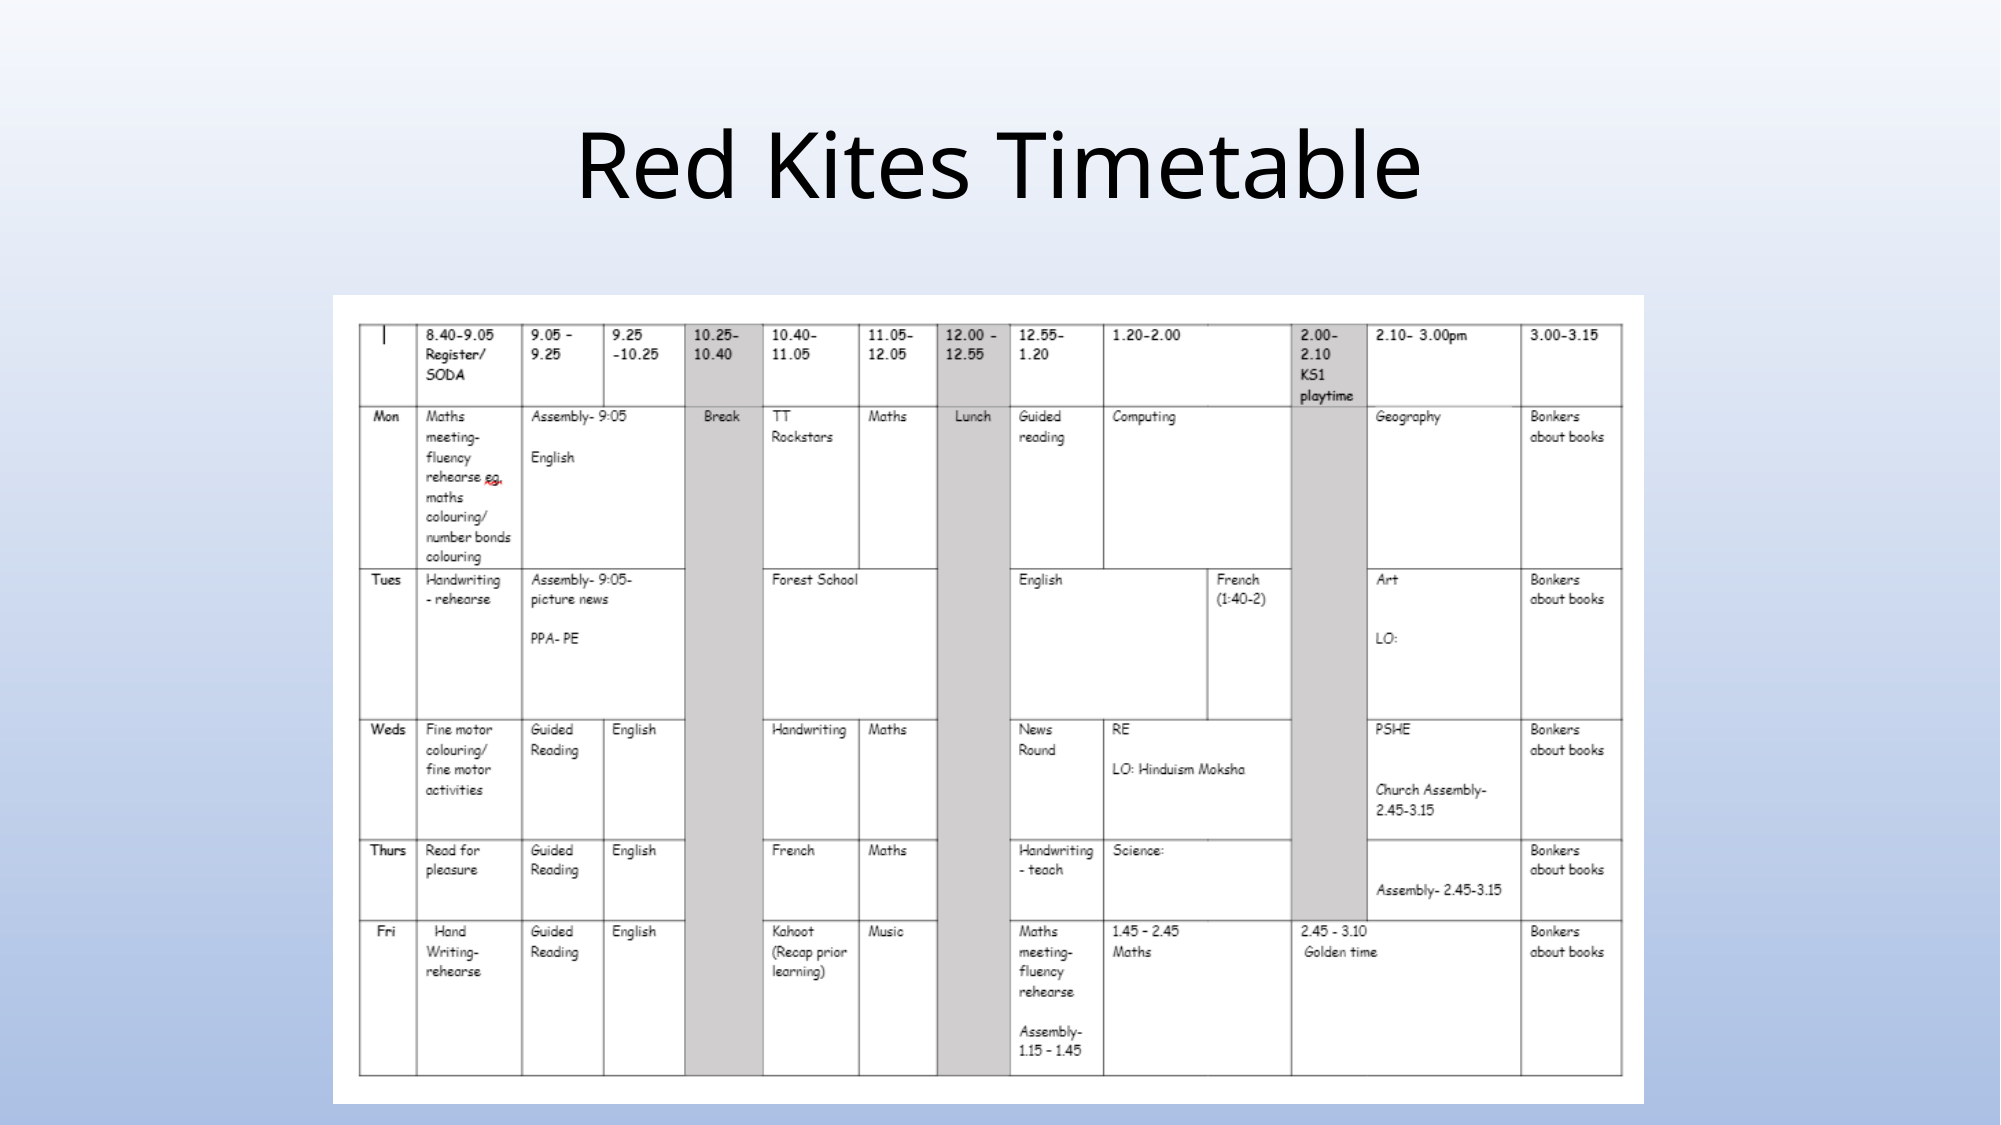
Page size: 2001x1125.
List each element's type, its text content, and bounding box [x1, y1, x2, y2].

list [332, 295, 1644, 1104]
title Red Kites Timetable [137, 59, 1863, 278]
